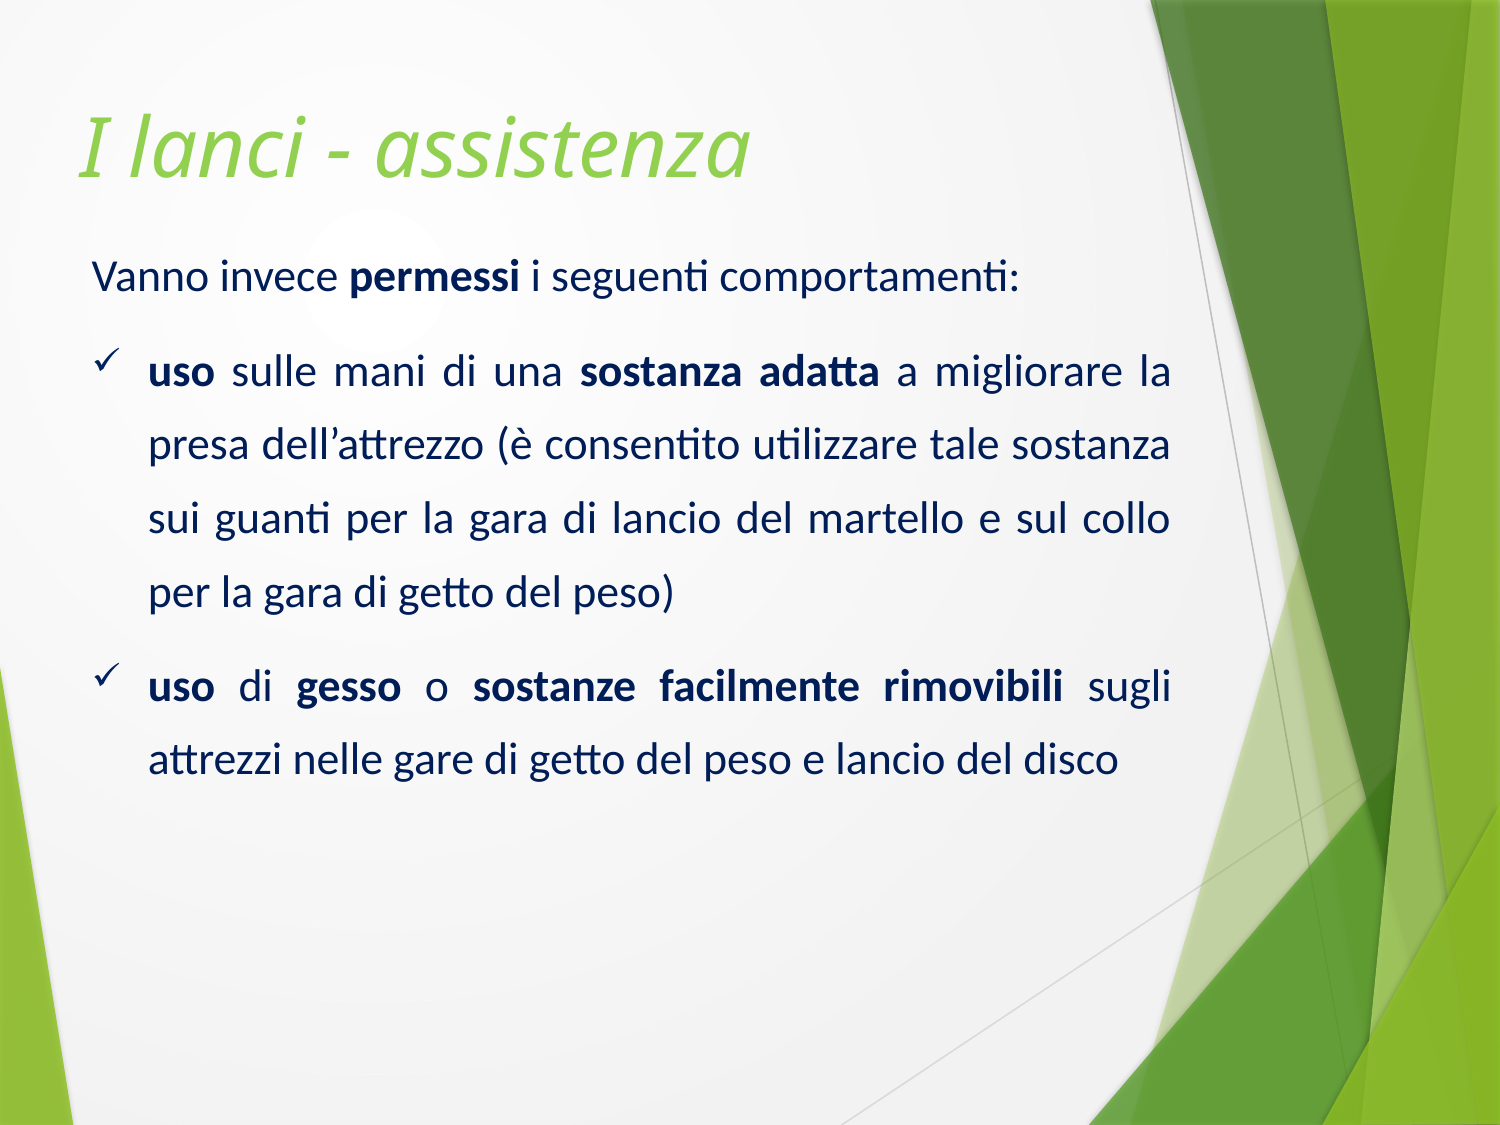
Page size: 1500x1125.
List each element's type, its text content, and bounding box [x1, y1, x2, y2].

text_box I lanci - assistenza [0, 37, 1182, 202]
text_box Vanno invece permessi i seguenti comportamenti: uso sulle mani di una sostanza adatta a migliorare la presa dell’attrezzo (è consentito utilizzare tale sostanza sui guanti per la gara di lancio del martello e sul collo per la gara di getto del peso) uso di gesso o sostanze facilmente rimovibili sugli attrezzi nelle gare di getto del peso e lancio del disco [76, 219, 1187, 858]
